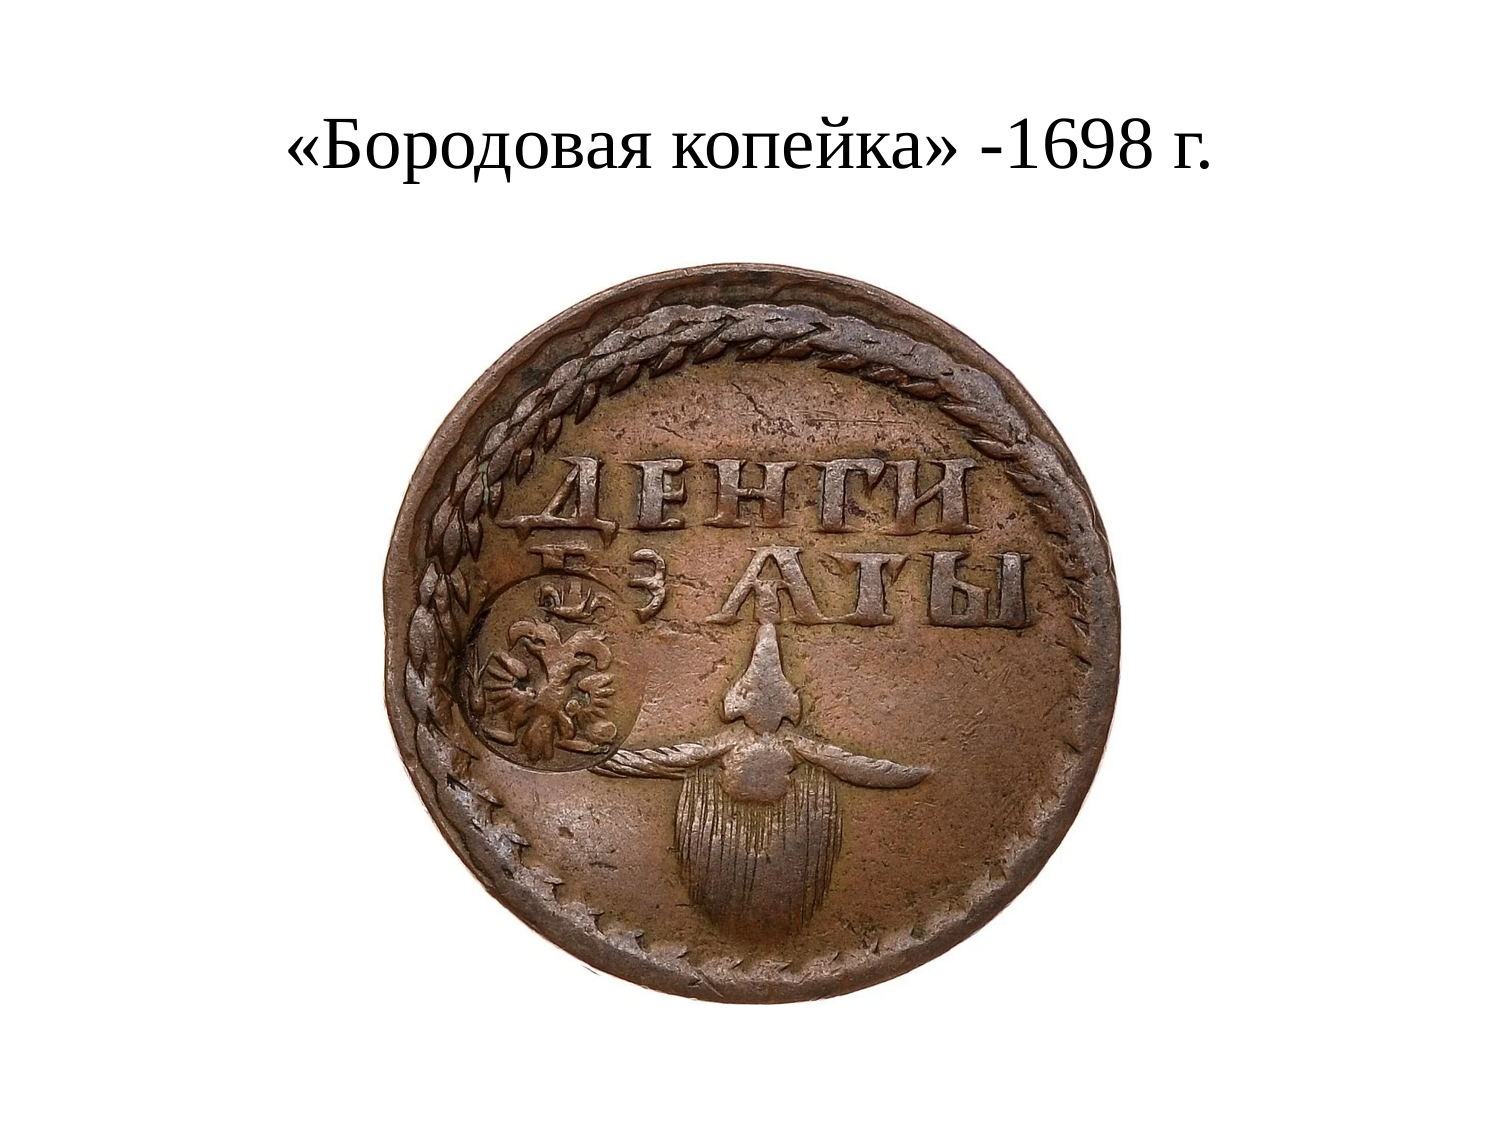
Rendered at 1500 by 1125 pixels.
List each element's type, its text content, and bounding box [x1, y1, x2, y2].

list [378, 262, 1122, 1006]
title «Бородовая копейка» -1698 г. [75, 45, 1425, 233]
